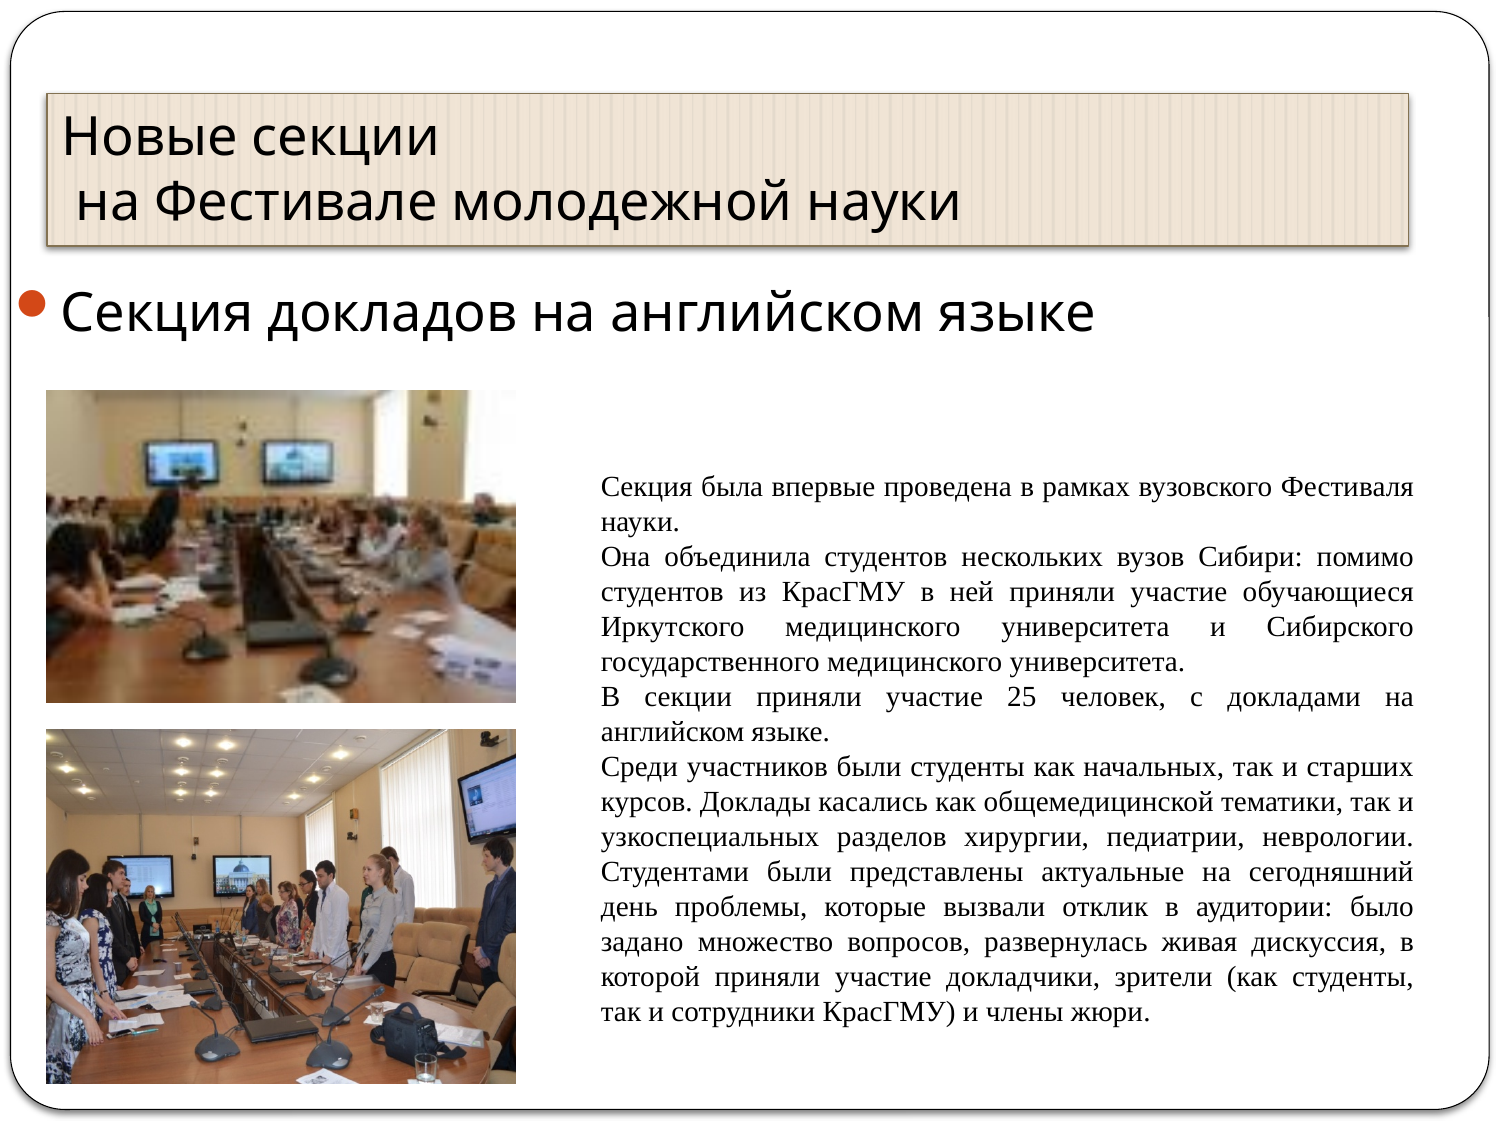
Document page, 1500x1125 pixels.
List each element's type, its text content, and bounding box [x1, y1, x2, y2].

picture [46, 729, 516, 1084]
list Секция докладов на английском языке [0, 269, 1350, 913]
picture [46, 390, 516, 704]
text_box Секция была впервые проведена в рамках вузовского Фестиваля науки. Она объединила студентов нескольких вузов Сибири: помимо студентов из КрасГМУ в ней приняли участие обучающиеся Иркутского медицинского университета и Сибирского государственного медицинского университета. В секции приняли участие 25 человек, с докладами на английском языке. Среди участников были студенты как начальных, так и старших курсов. Доклады касались как общемедицинской тематики, так и узкоспециальных разделов хирургии, педиатрии, неврологии. Студентами были представлены актуальные на сегодняшний день проблемы, которые вызвали отклик в аудитории: было задано множество вопросов, развернулась живая дискуссия, в которой приняли участие докладчики, зрители (как студенты, так и сотрудники КрасГМУ) и члены жюри. [585, 460, 1430, 1035]
title Новые секции на Фестивале молодежной науки [46, 93, 1409, 247]
